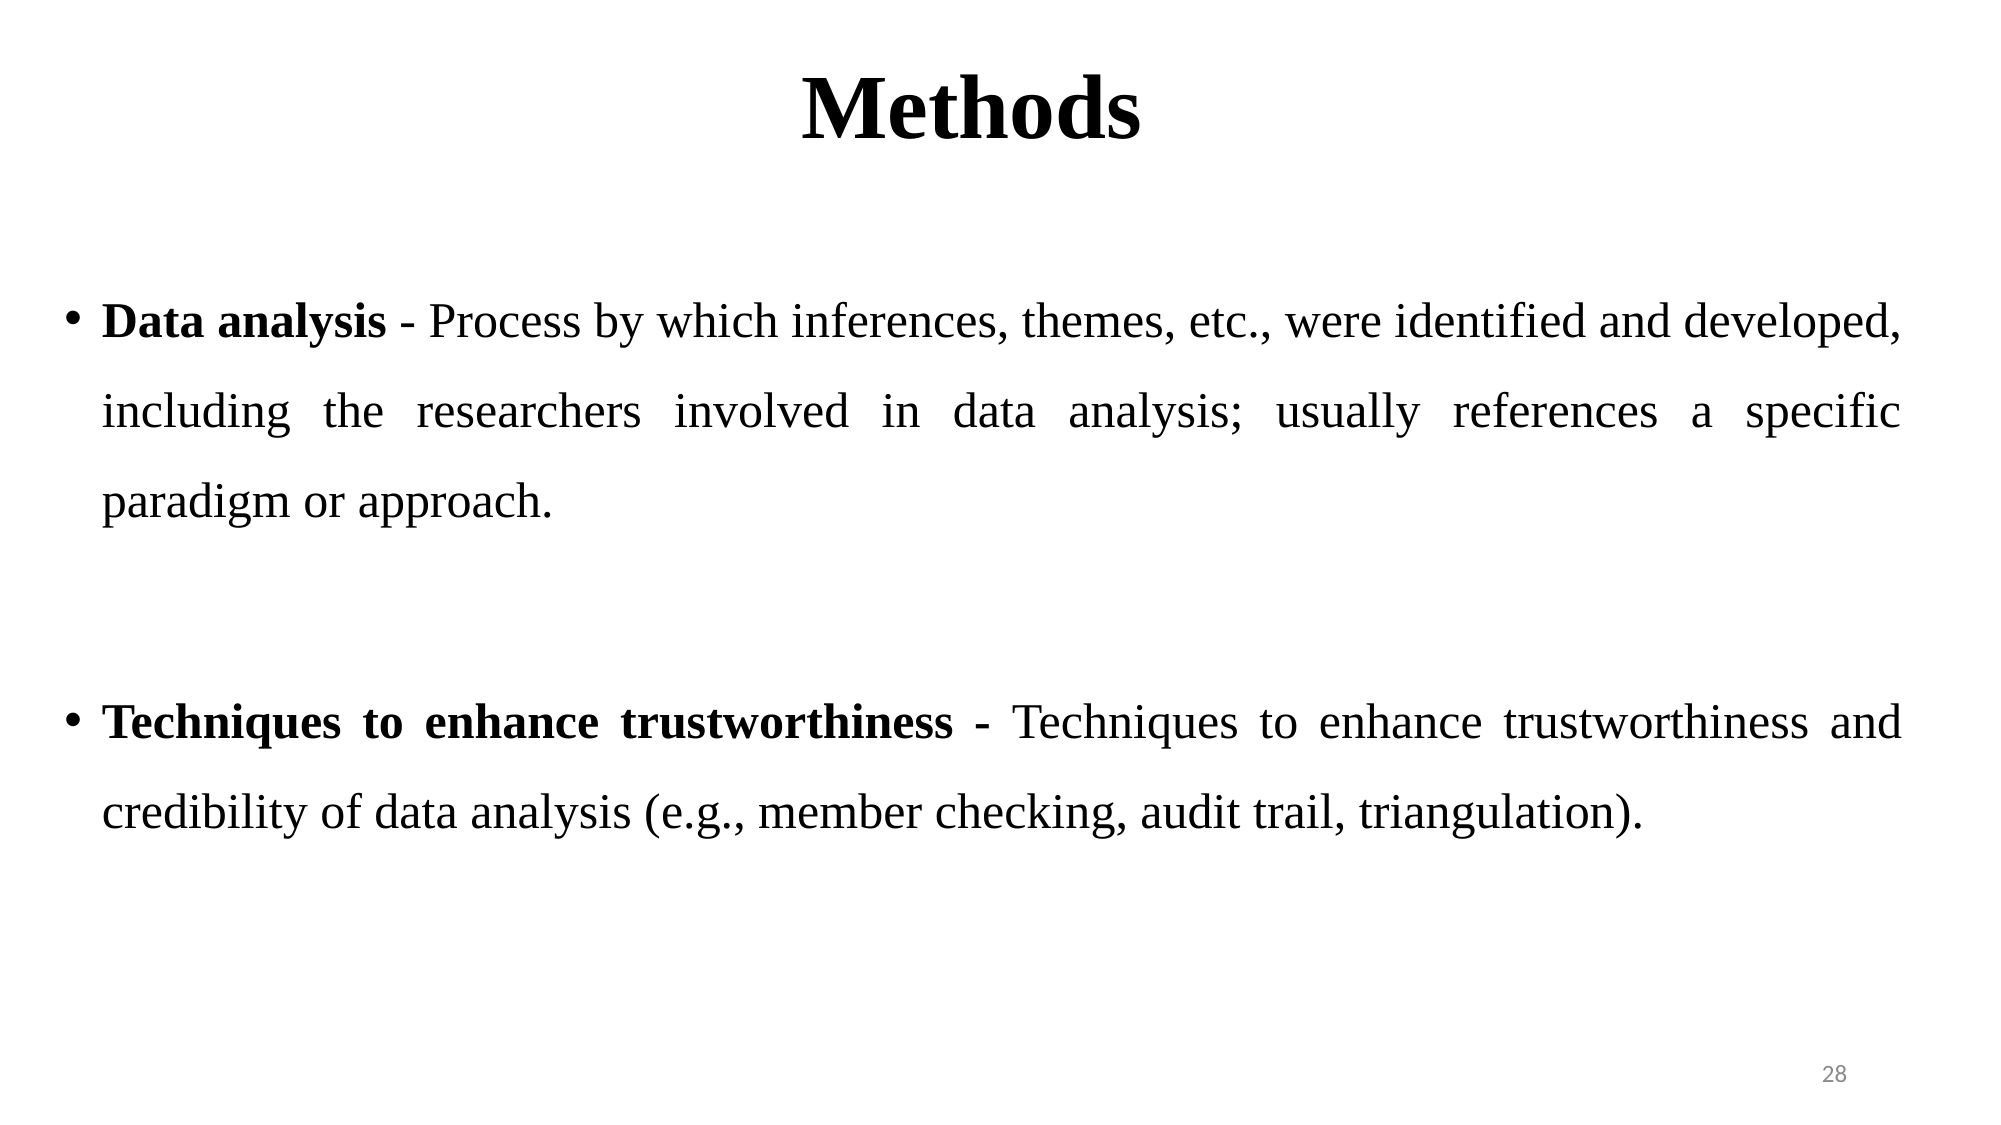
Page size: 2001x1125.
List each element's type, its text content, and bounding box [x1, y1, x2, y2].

title Methods [121, 0, 1847, 218]
list Data analysis - Process by which inferences, themes, etc., were identified and developed, including the researchers involved in data analysis; usually references a specific paradigm or approach. Techniques to enhance trustworthiness - Techniques to enhance trustworthiness and credibility of data analysis (e.g., member checking, audit trail, triangulation). [49, 249, 1918, 964]
slide_number 28 [1412, 1042, 1863, 1103]
